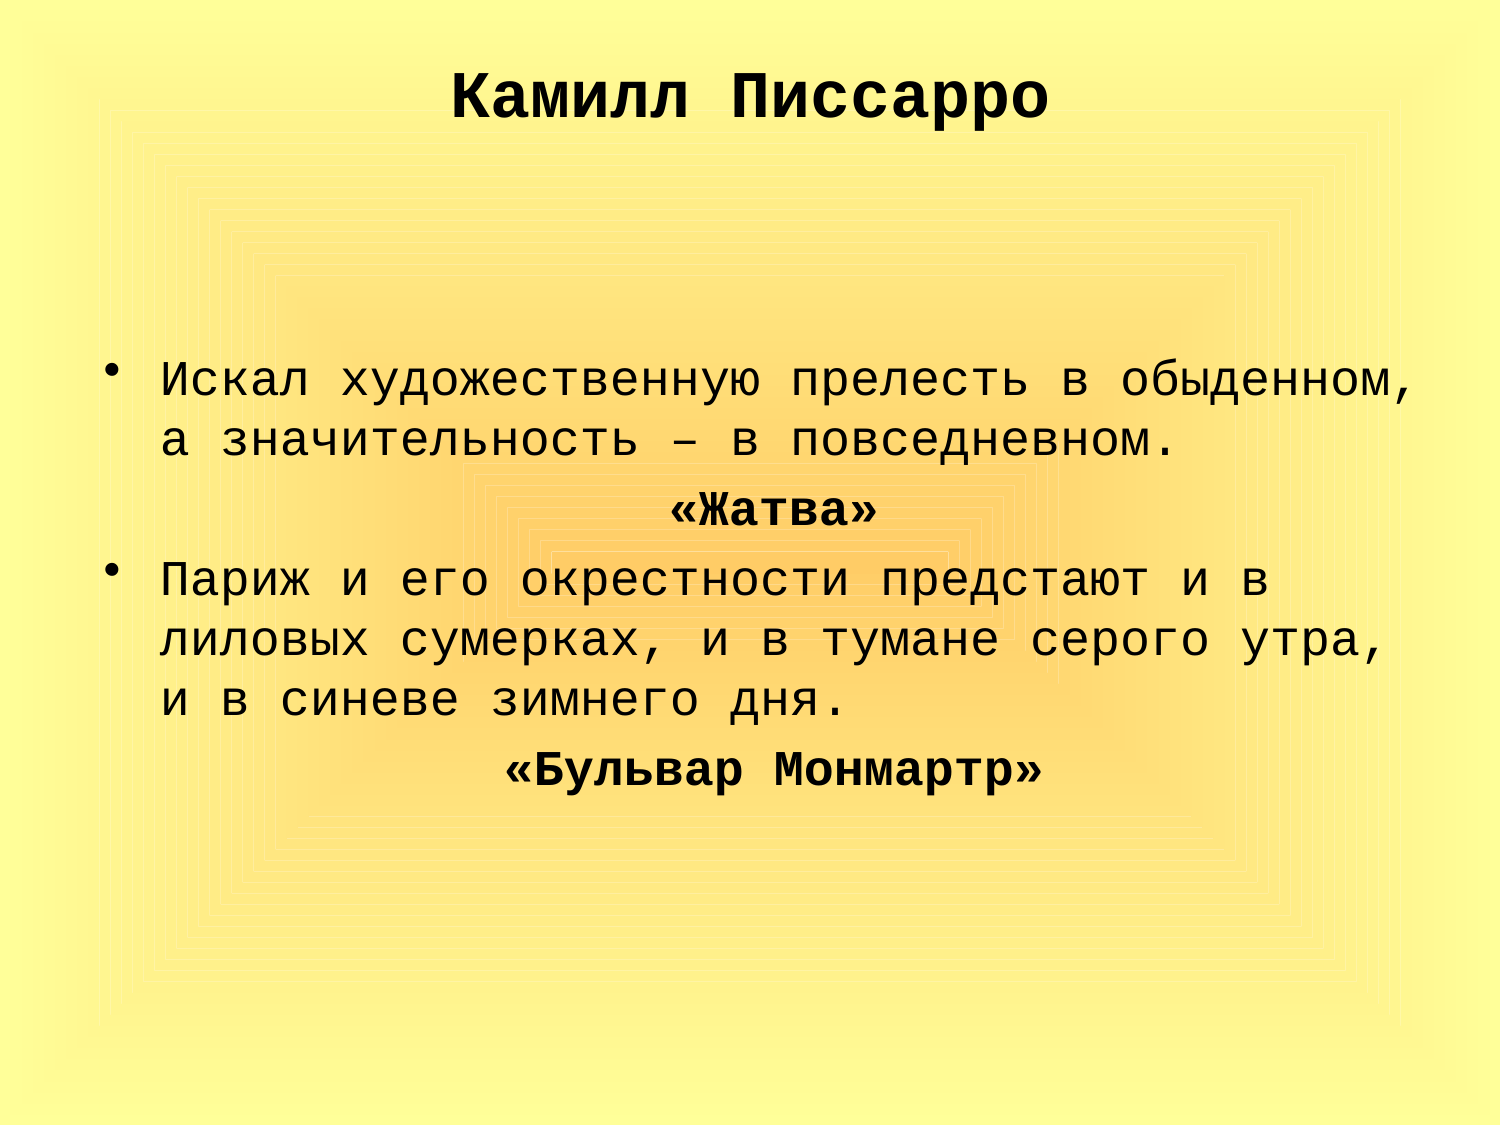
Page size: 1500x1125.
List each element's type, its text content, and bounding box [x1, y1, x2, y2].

title Камилл Писсарро [74, 44, 1426, 138]
list Искал художественную прелесть в обыденном, а значительность – в повседневном. «Жатва» Париж и его окрестности предстают и в лиловых сумерках, и в тумане серого утра, и в синеве зимнего дня. «Бульвар Монмартр» [88, 337, 1460, 847]
